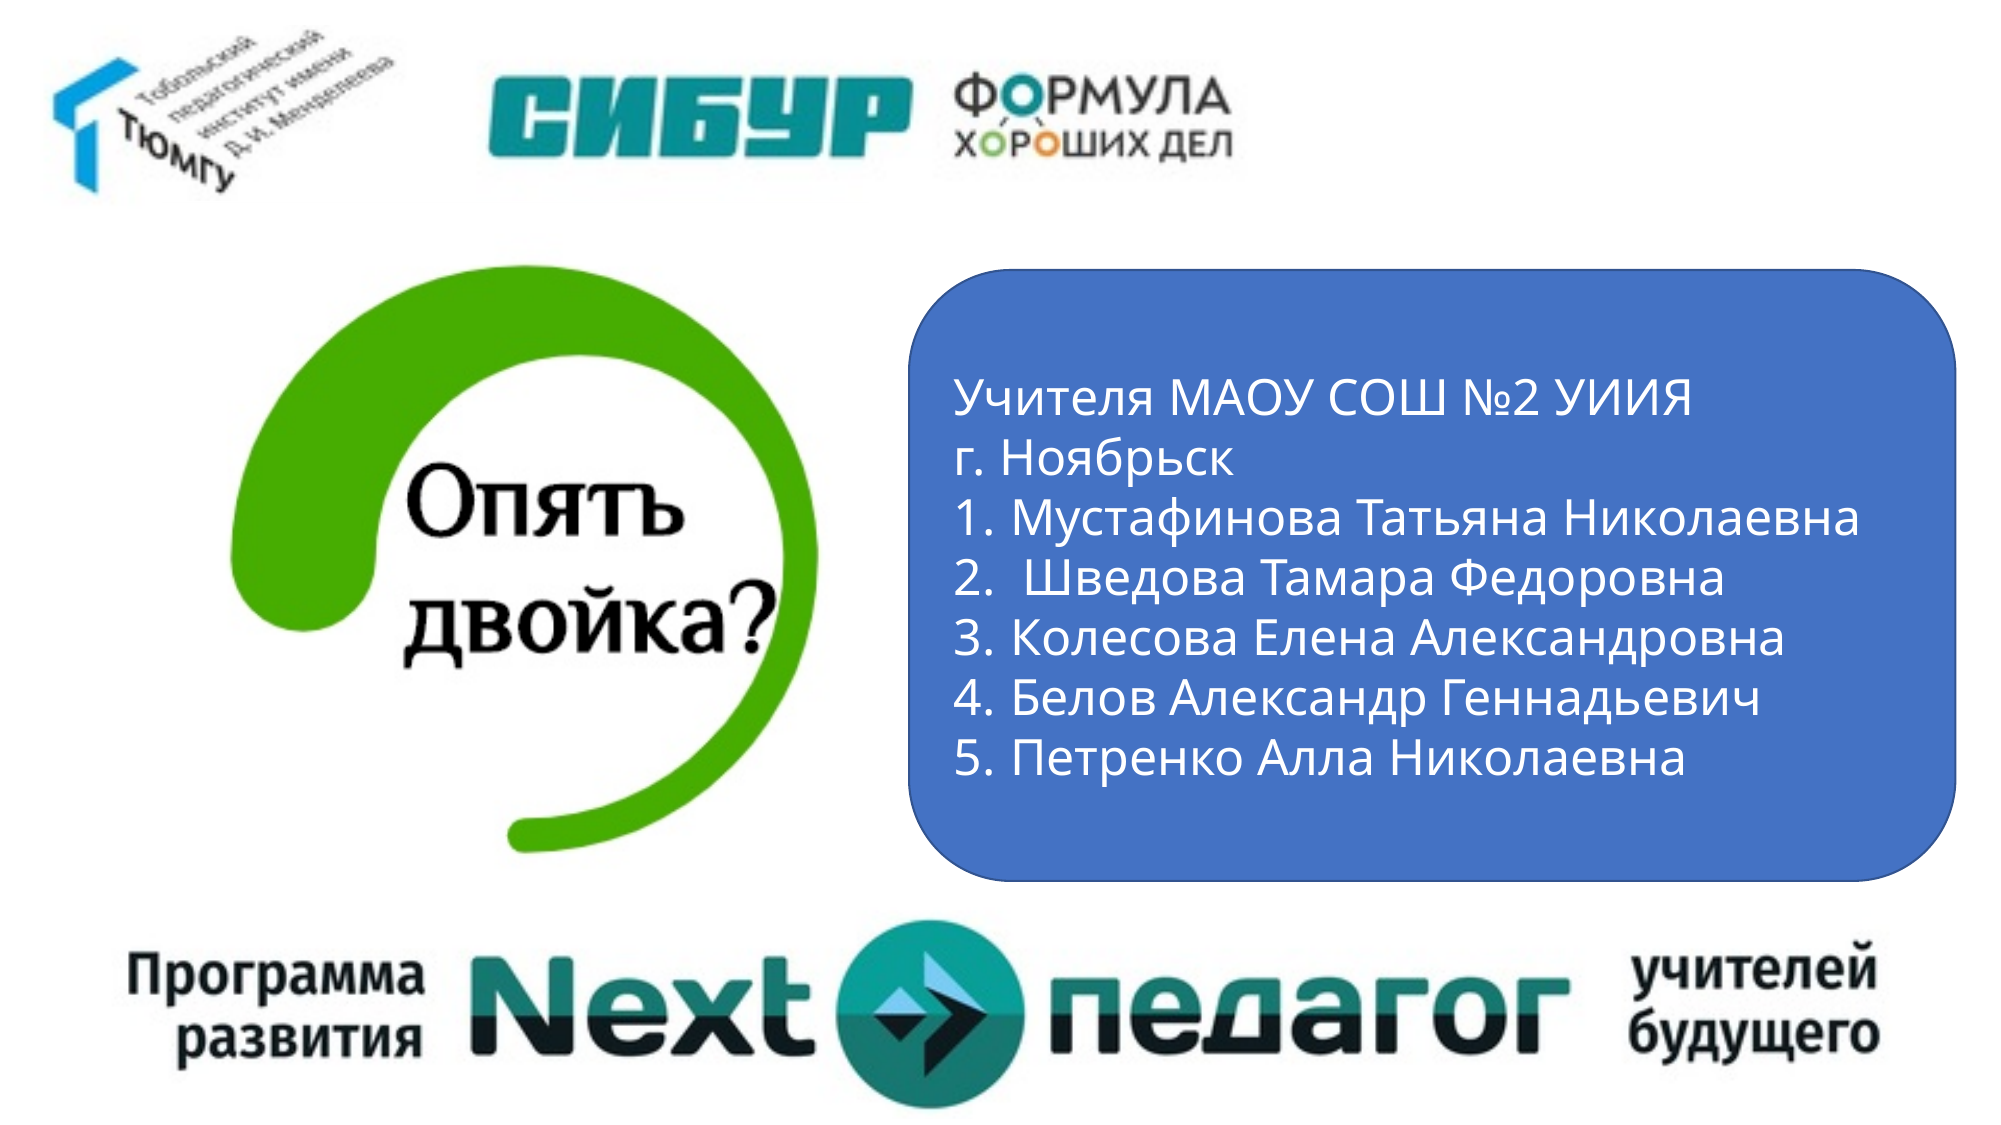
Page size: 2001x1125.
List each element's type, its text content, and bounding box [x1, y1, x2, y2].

text_box Учителя МАОУ СОШ №2 УИИЯ г. Ноябрьск Мустафинова Татьяна Николаевна Шведова Тамара Федоровна Колесова Елена Александровна Белов Александр Геннадьевич Петренко Алла Николаевна [908, 268, 1957, 882]
picture [59, 894, 1947, 1119]
picture [18, 25, 1312, 881]
